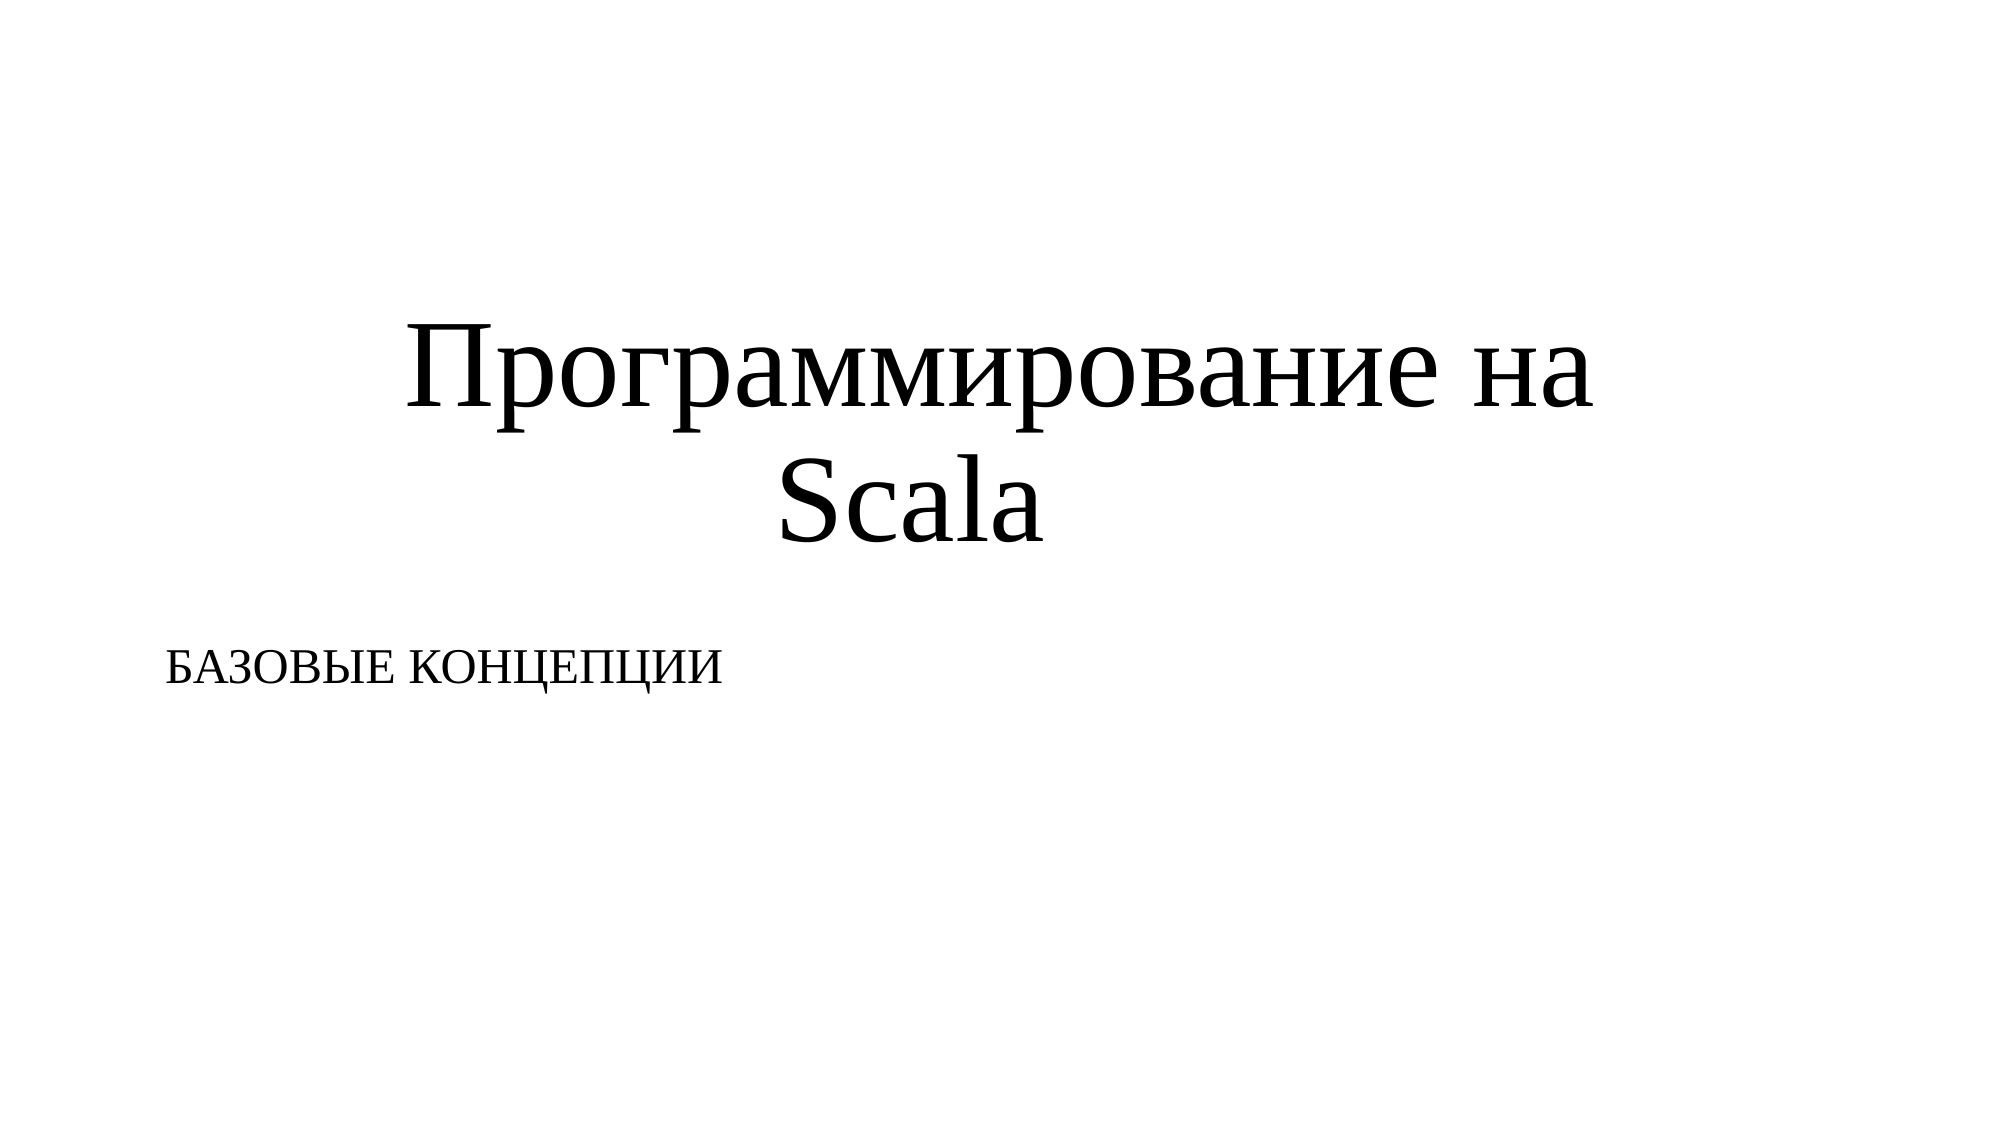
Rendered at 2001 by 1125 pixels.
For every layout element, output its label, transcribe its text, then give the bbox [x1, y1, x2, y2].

subtitle БАЗОВЫЕ КОНЦЕПЦИИ [0, 633, 2000, 905]
title Программирование на Scala [0, 184, 2000, 576]
